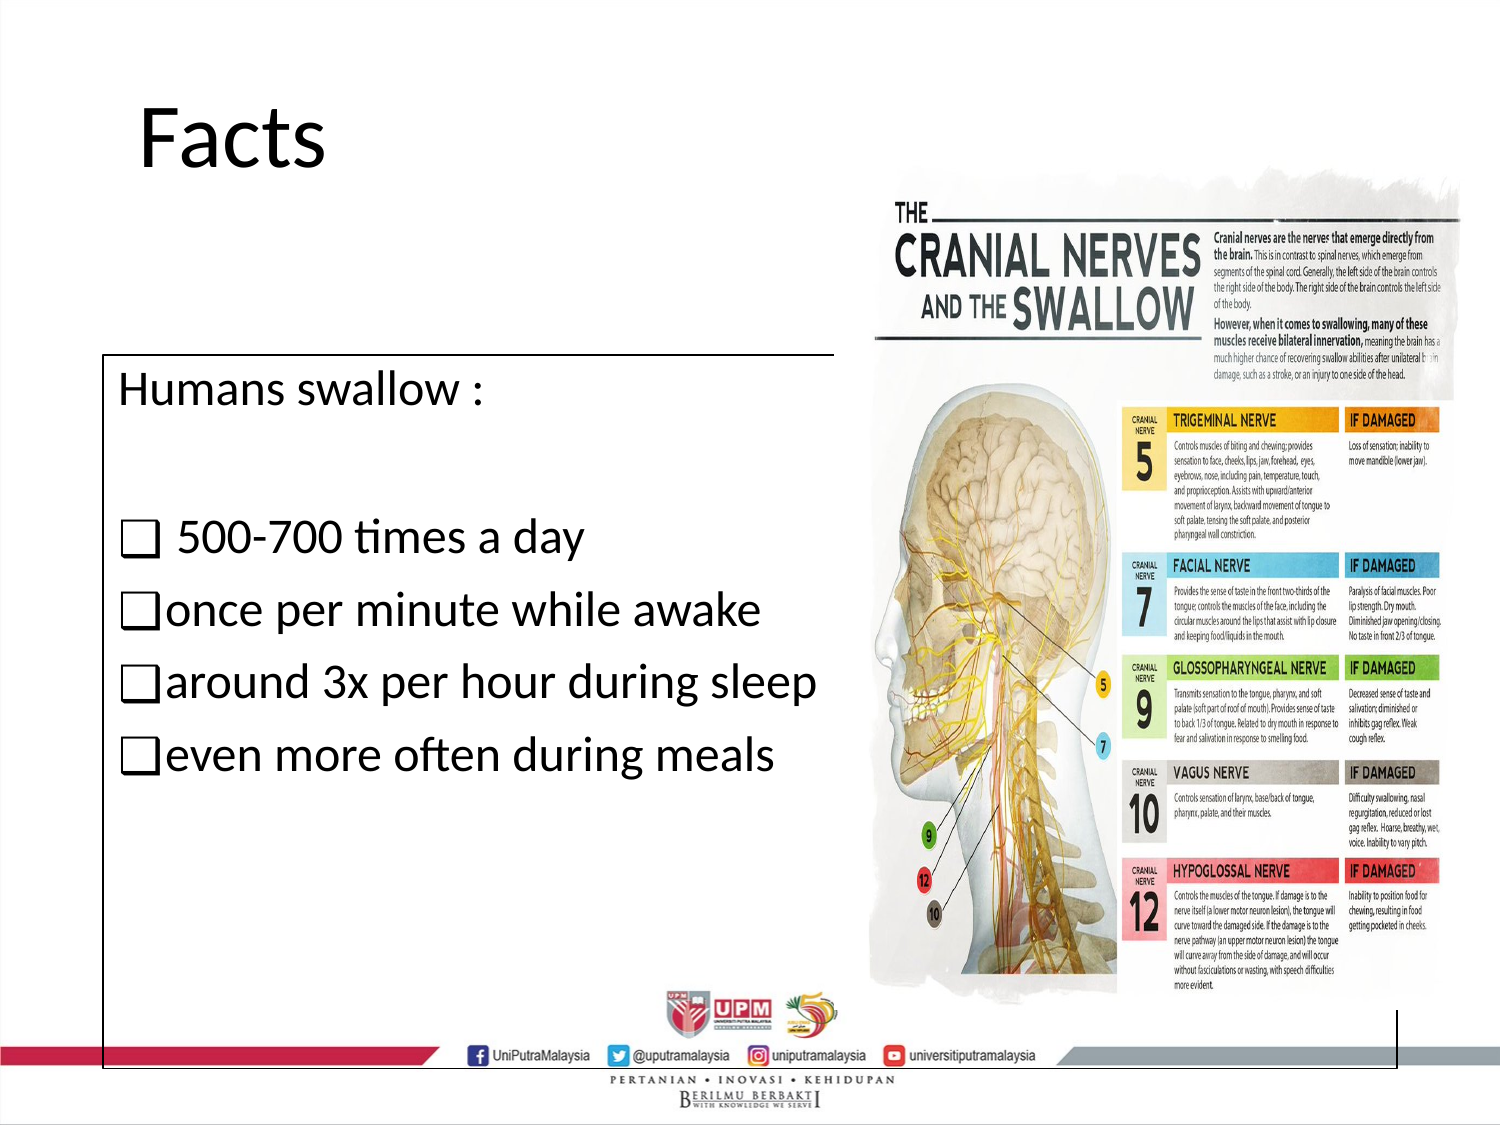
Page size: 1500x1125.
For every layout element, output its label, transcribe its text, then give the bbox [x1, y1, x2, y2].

list Humans swallow : 500-700 times a day once per minute while awake around 3x per hour during sleep even more often during meals [103, 354, 1397, 1069]
title Facts [103, 59, 1397, 215]
picture [0, 0, 1500, 1125]
